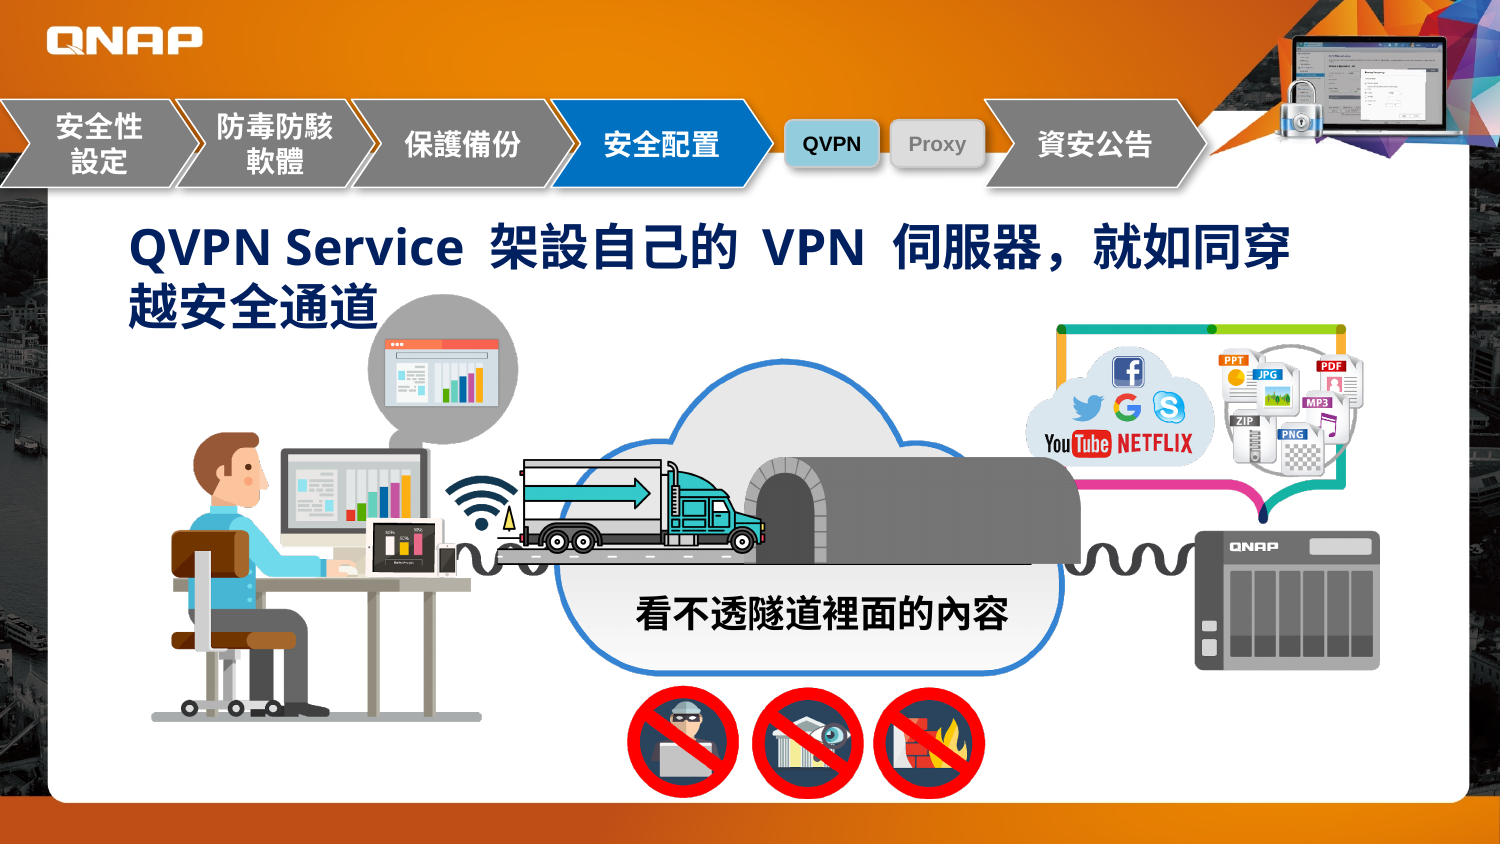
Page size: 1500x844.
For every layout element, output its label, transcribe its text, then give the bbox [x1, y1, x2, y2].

picture [0, 0, 1500, 844]
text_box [0, 94, 1208, 193]
text_box QVPN Service 架設自己的 VPN 伺服器，就如同穿越安全通道 [113, 200, 1325, 351]
